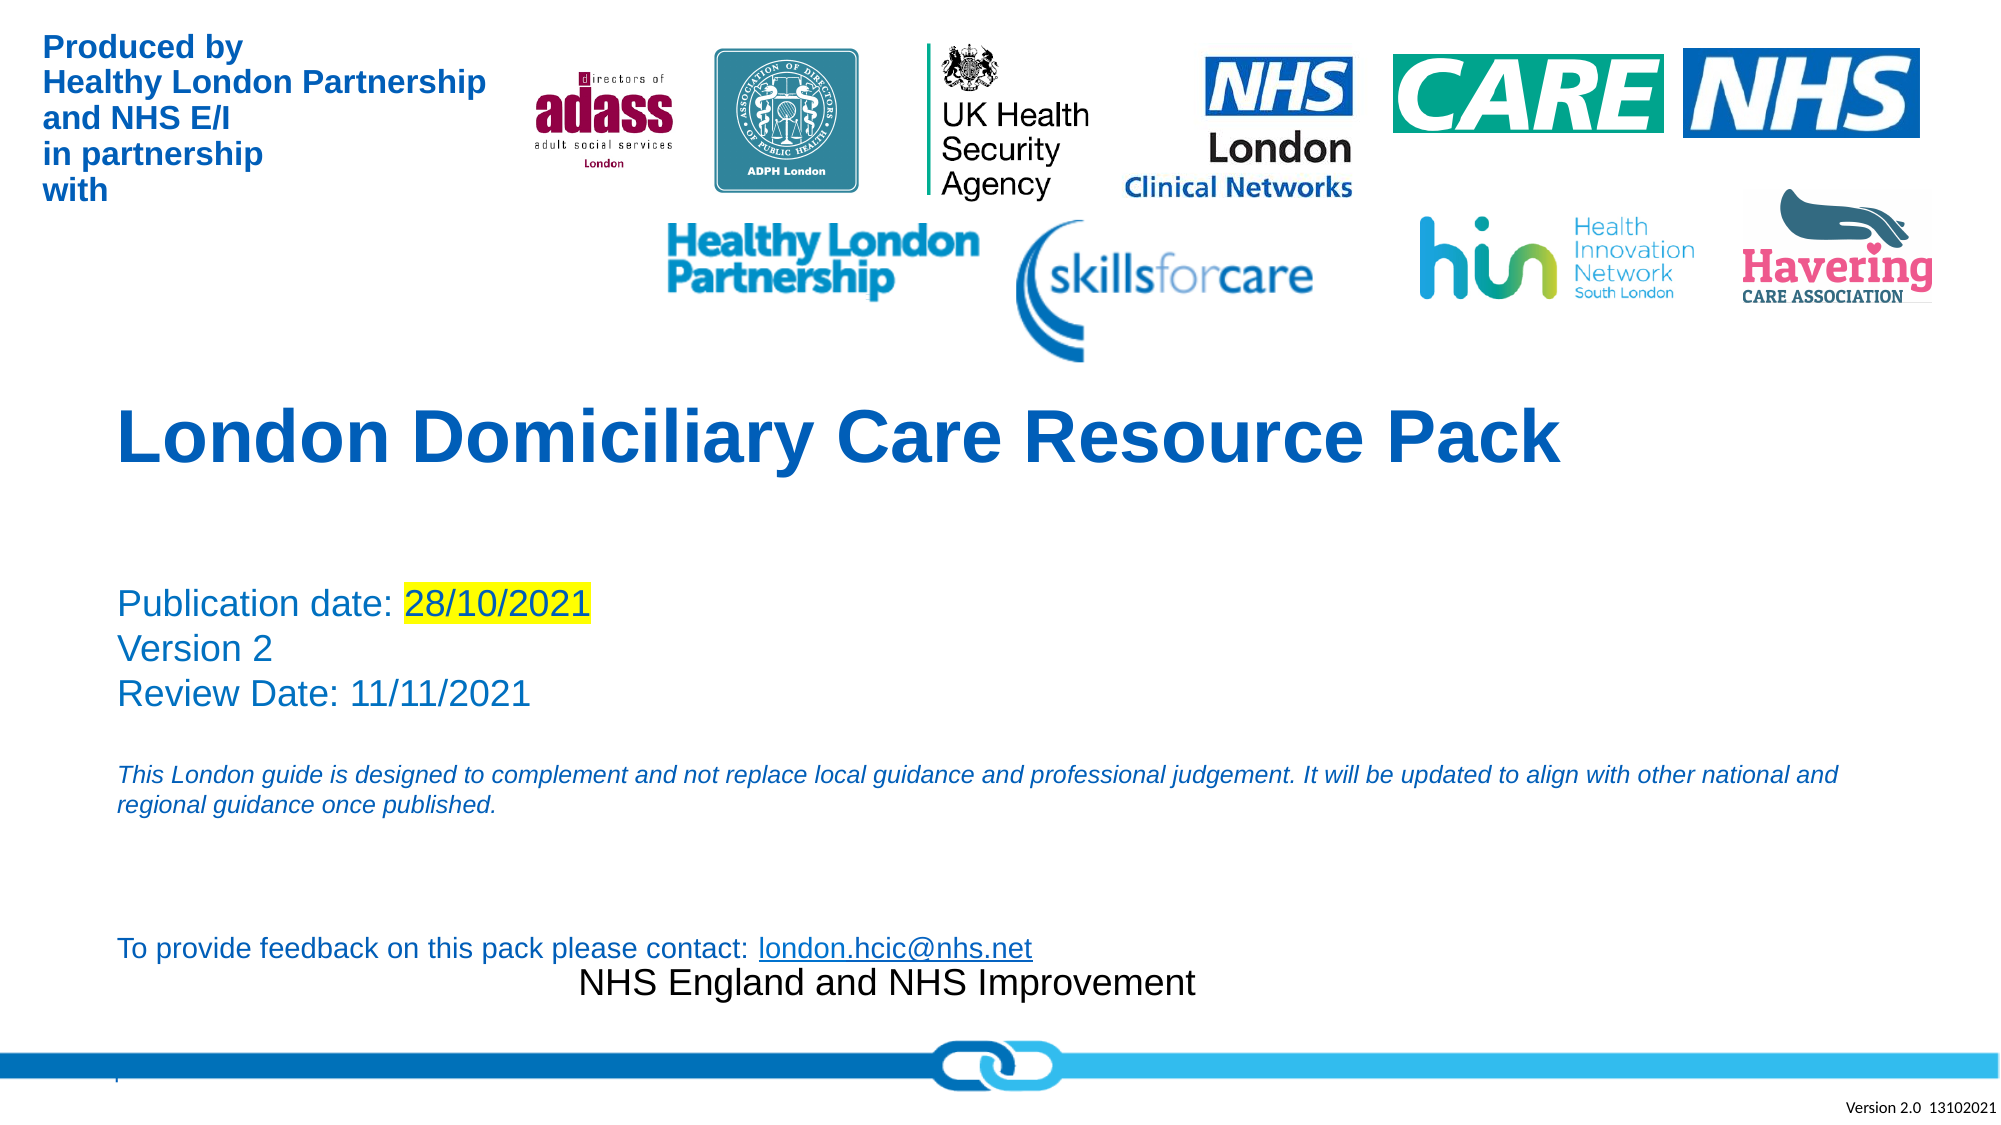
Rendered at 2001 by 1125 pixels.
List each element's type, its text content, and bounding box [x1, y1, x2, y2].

picture [712, 48, 860, 194]
picture [1403, 190, 1704, 322]
picture [1393, 54, 1664, 133]
text_box To provide feedback on this pack please contact: london.hcic@nhs.net [102, 922, 1548, 1007]
picture [514, 48, 696, 194]
picture [662, 33, 1370, 367]
picture [0, 1040, 2000, 1092]
text_box Version 2.0 13102021 [1831, 1089, 2000, 1125]
subtitle Publication date: 28/10/2021 Version 2 Review Date: 11/11/2021 This London guide is designed to complement and not replace local guidance and professional judgement. It will be updated to align with other national and regional guidance once published. [102, 571, 1954, 907]
text_box Produced by Healthy London Partnership and NHS E/I in partnership with [27, 22, 1829, 203]
picture [1743, 189, 1932, 303]
picture [1829, 48, 1920, 138]
title London Domiciliary Care Resource Pack [102, 390, 1903, 571]
